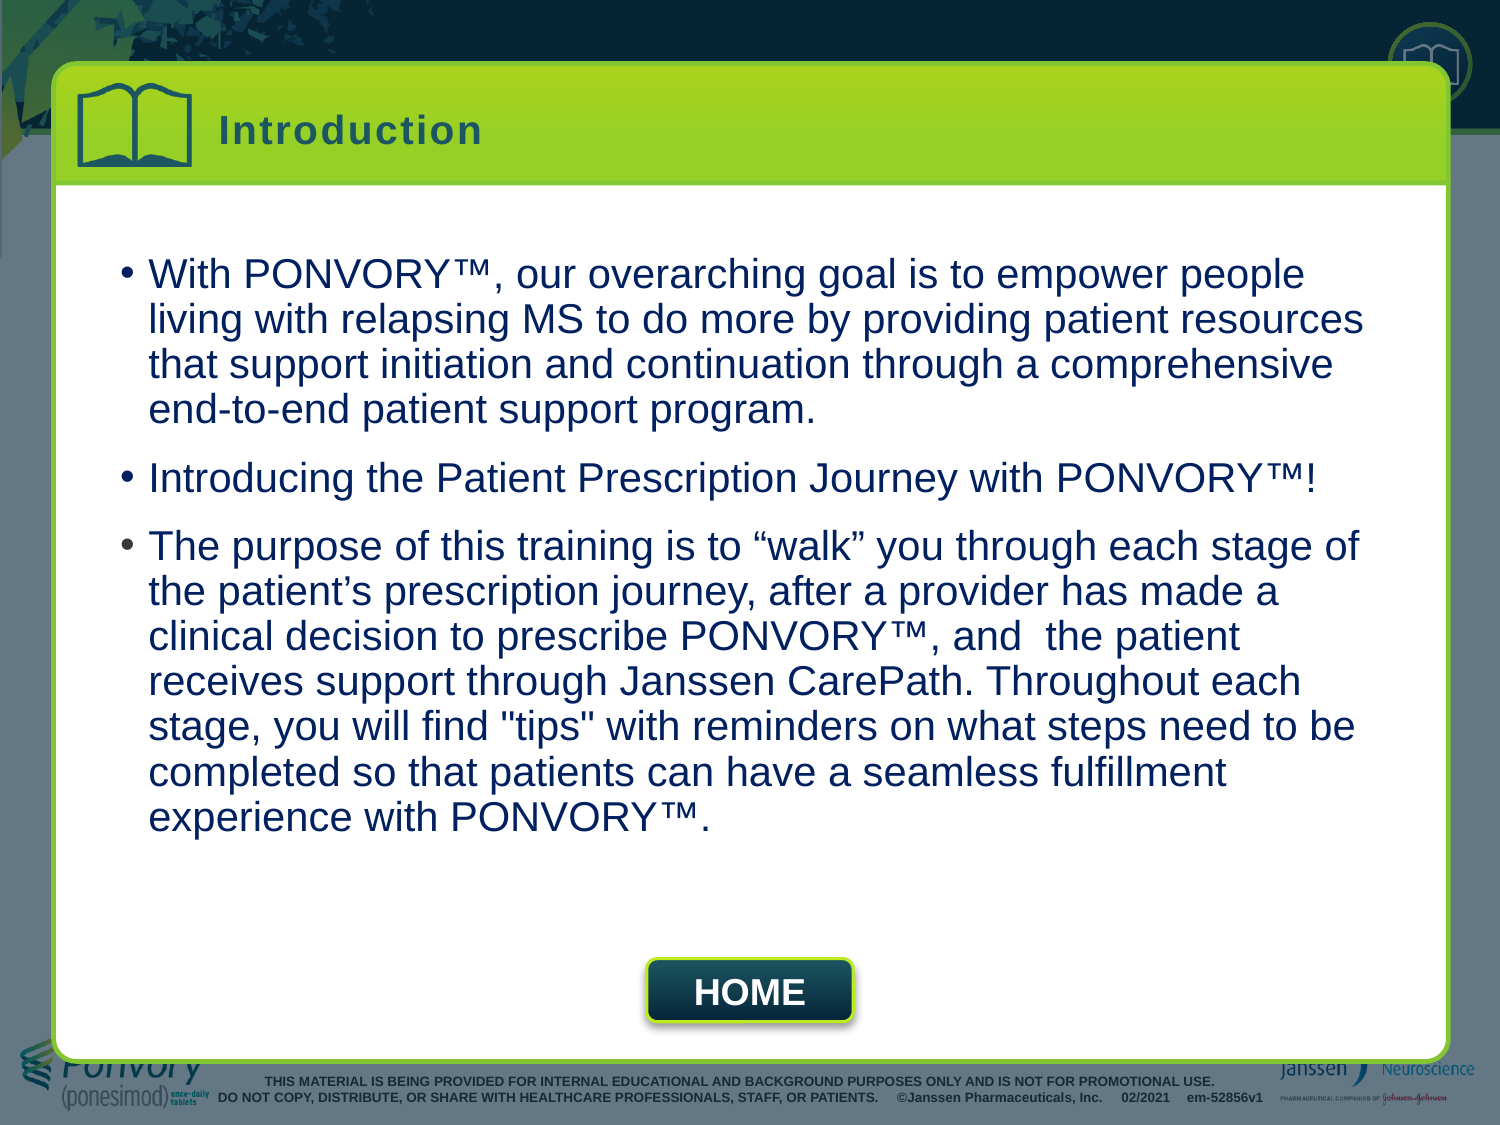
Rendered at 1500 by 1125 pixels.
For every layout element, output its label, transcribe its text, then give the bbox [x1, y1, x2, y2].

text_box [645, 953, 855, 1022]
picture [77, 83, 192, 167]
text_box [52, 62, 1450, 182]
text_box [0, 0, 1500, 1125]
list With PONVORY™, our overarching goal is to empower people living with relapsing MS to do more by providing patient resources that support initiation and continuation through a comprehensive end-to-end patient support program. Introducing the Patient Prescription Journey with PONVORY™! The purpose of this training is to “walk” you through each stage of the patient’s prescription journey, after a provider has made a clinical decision to prescribe PONVORY™, and the patient receives support through Janssen CarePath. Throughout each stage, you will find "tips" with reminders on what steps need to be completed so that patients can have a seamless fulfillment experience with PONVORY™. [105, 244, 1392, 912]
title Introduction [203, 90, 1423, 176]
text_box [52, 182, 1450, 1063]
